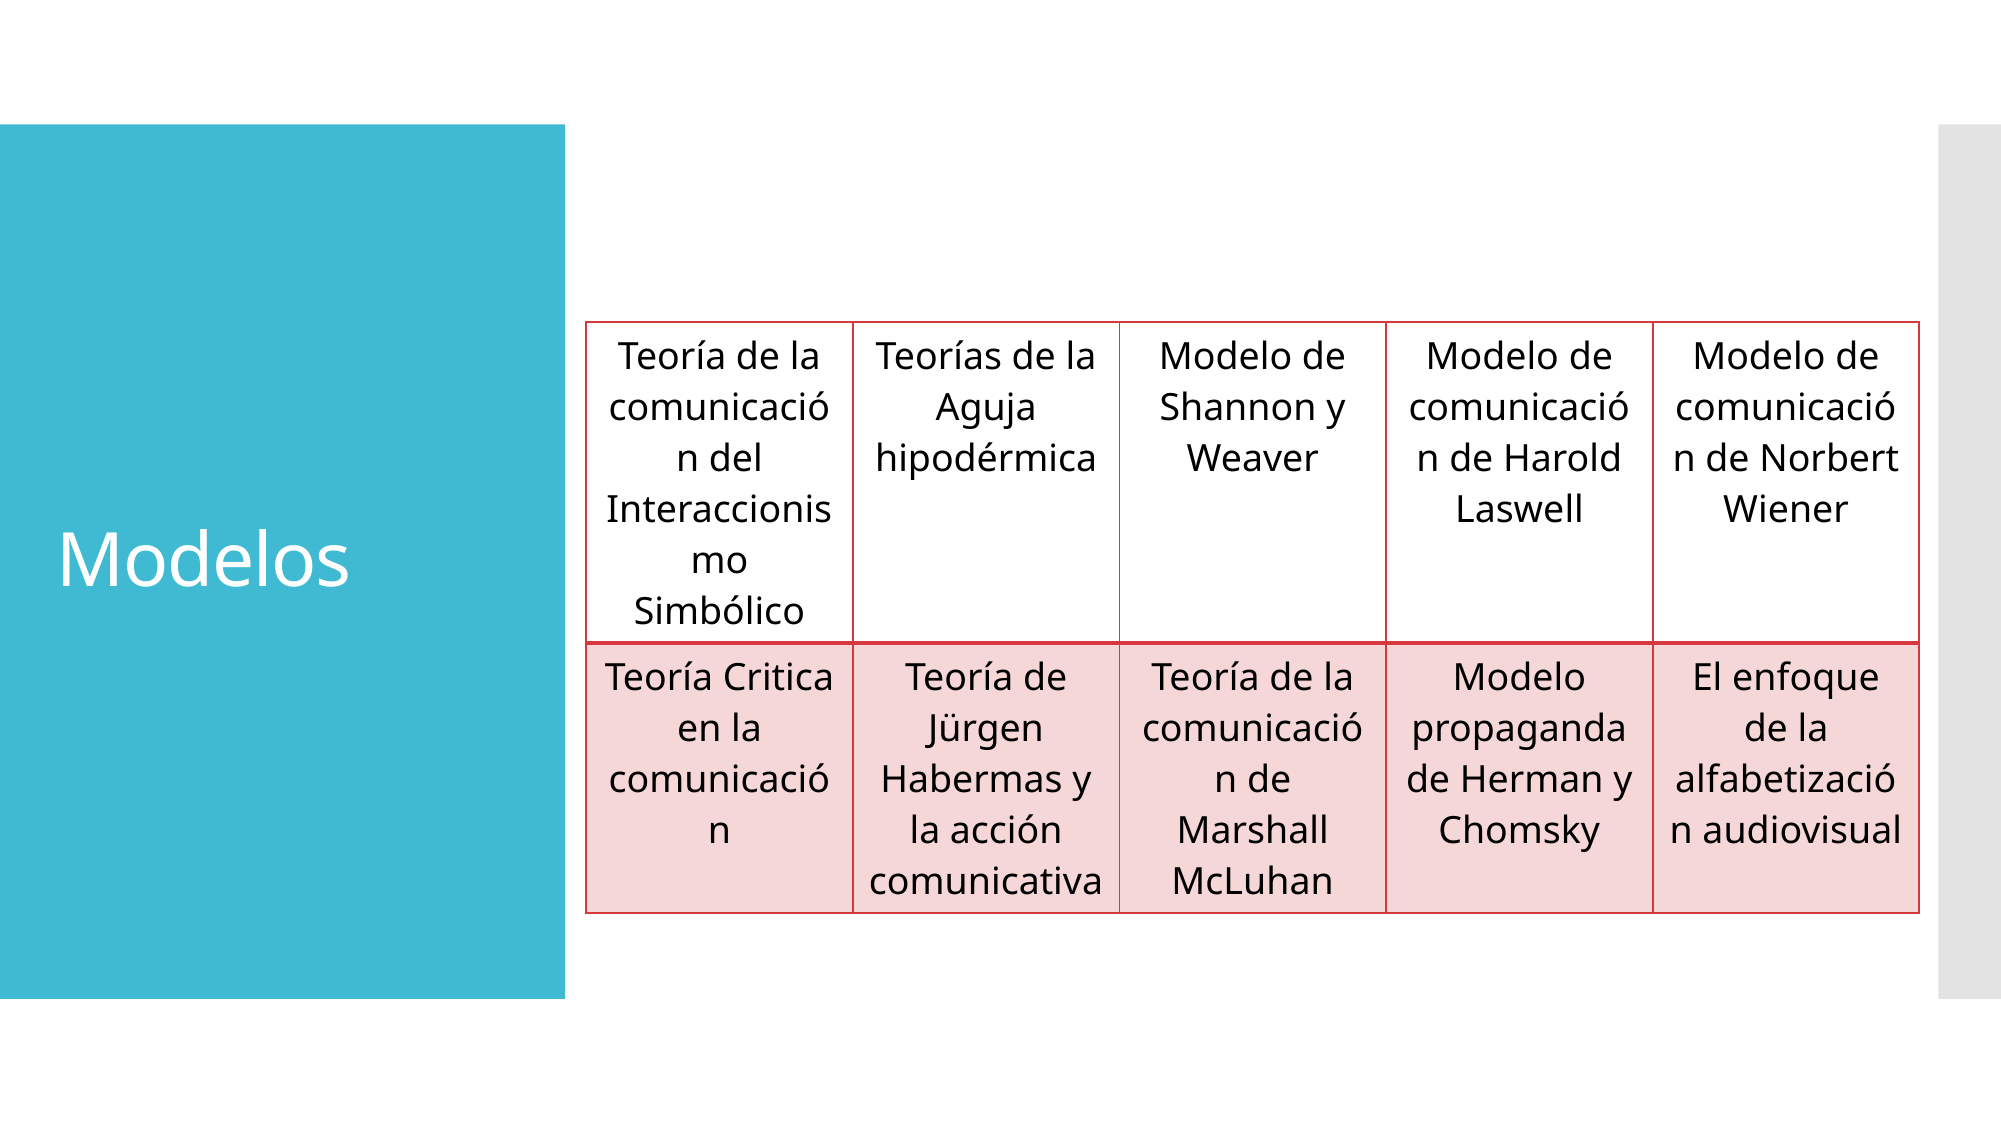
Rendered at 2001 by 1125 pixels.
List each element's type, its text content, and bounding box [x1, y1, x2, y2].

title Modelos [41, 184, 525, 940]
table_header Teorías de la Aguja hipodérmica [854, 323, 1119, 641]
table_cell Teoría de la comunicación de Marshall McLuhan [1120, 645, 1385, 912]
table_cell Teoría Critica en la comunicación [587, 645, 852, 912]
table_header Modelo de comunicación de Norbert Wiener [1654, 323, 1918, 641]
table_header Teoría de la comunicación del Interaccionismo Simbólico [587, 323, 852, 641]
table_cell Modelo propaganda de Herman y Chomsky [1387, 645, 1652, 912]
table_header Modelo de comunicación de Harold Laswell [1387, 323, 1652, 641]
table_cell Teoría de Jürgen Habermas y la acción comunicativa [854, 645, 1119, 912]
table_header Modelo de Shannon y Weaver [1120, 323, 1385, 641]
table_cell El enfoque de la alfabetización audiovisual [1654, 645, 1918, 912]
